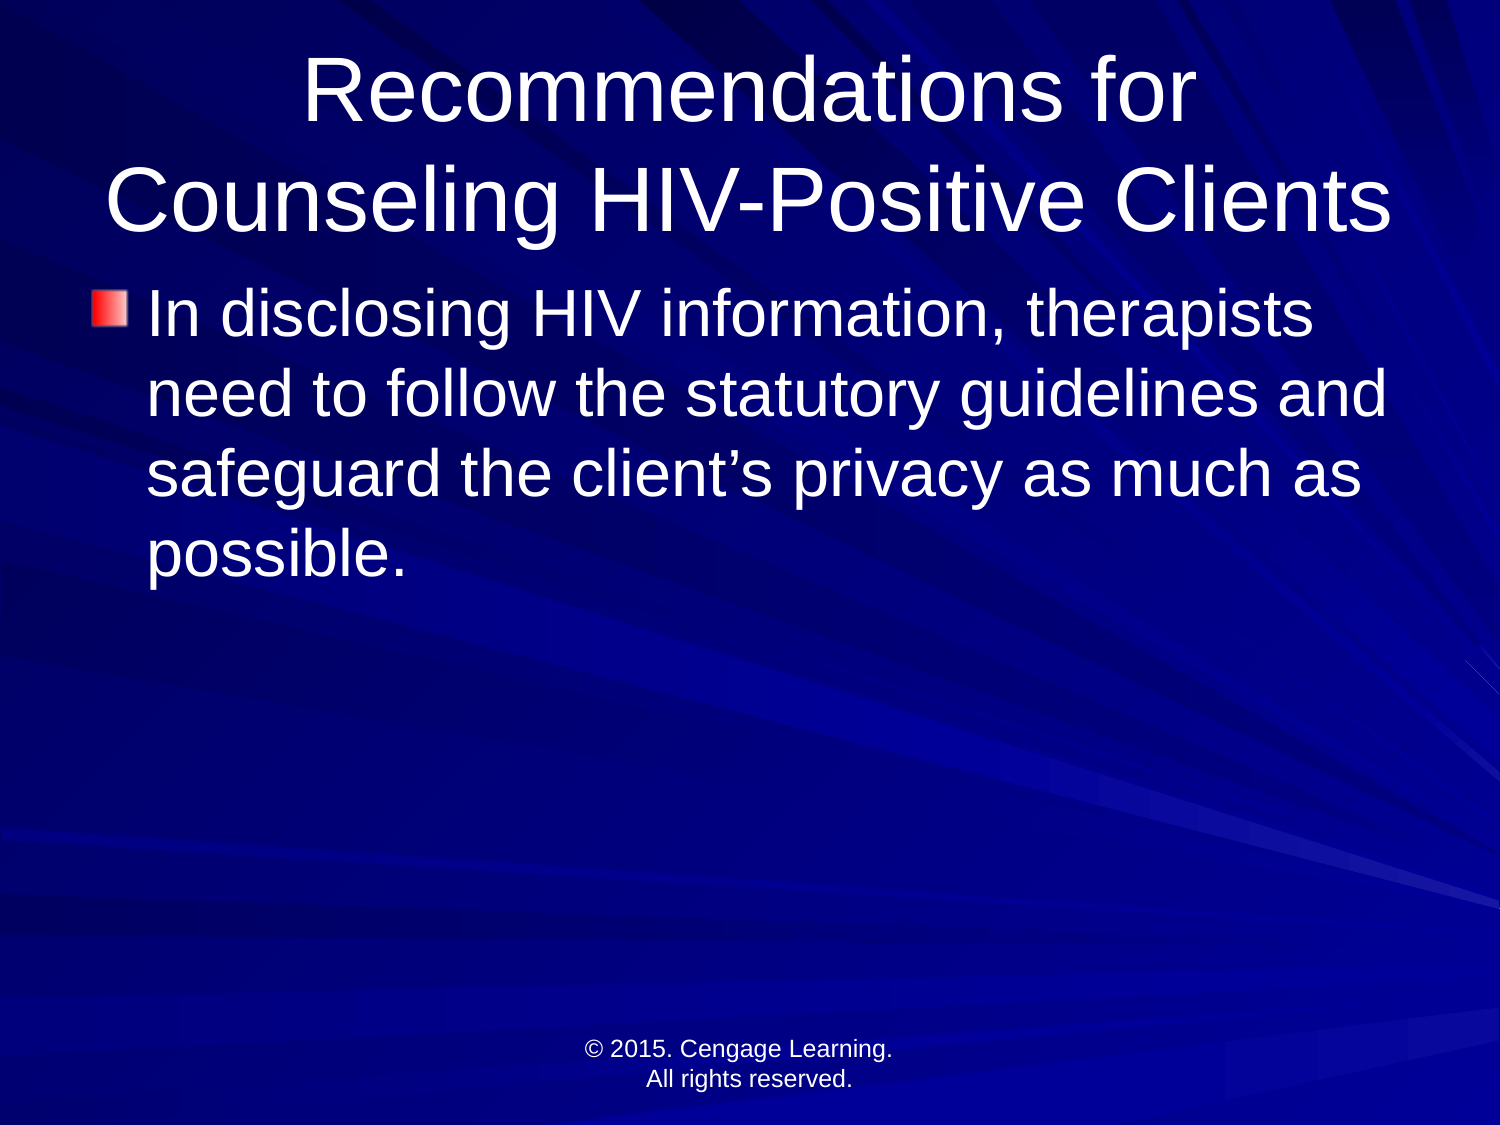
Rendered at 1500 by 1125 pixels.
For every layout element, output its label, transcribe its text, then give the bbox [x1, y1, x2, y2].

list In disclosing HIV information, therapists need to follow the statutory guidelines and safeguard the client’s privacy as much as possible. [74, 262, 1426, 1006]
title Recommendations for Counseling HIV-Positive Clients [74, 45, 1426, 234]
picture [90, 288, 132, 331]
footer © 2015. Cengage Learning. All rights reserved. [512, 1024, 988, 1101]
